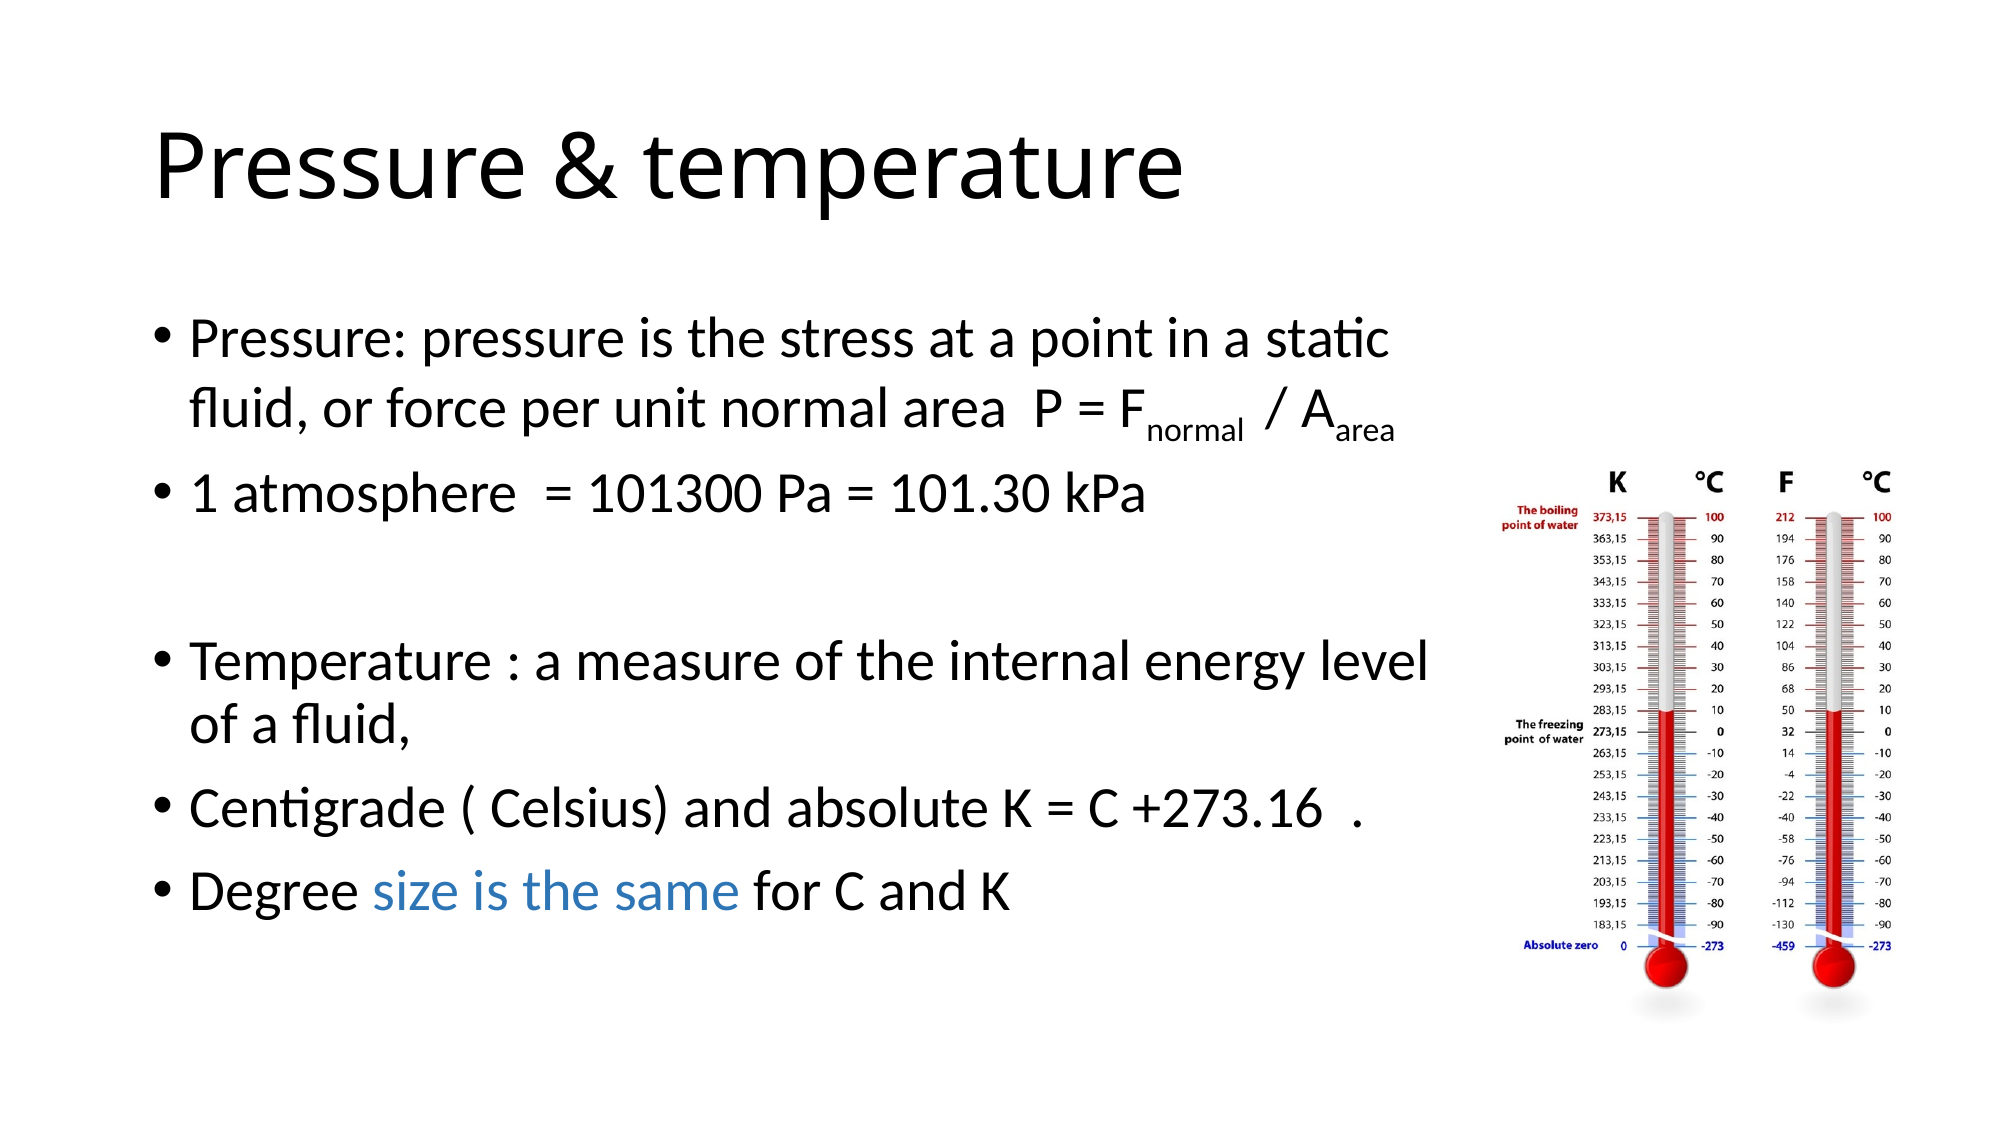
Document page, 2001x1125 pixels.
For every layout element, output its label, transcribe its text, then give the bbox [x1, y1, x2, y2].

picture [1469, 435, 1930, 1068]
list Pressure: pressure is the stress at a point in a static fluid, or force per unit normal area P = Fnormal / Aarea 1 atmosphere = 101300 Pa = 101.30 kPa Temperature : a measure of the internal energy level of a fluid, Centigrade ( Celsius) and absolute K = C +273.16 . Degree size is the same for C and K [137, 299, 1504, 1014]
title Pressure & temperature [137, 59, 1863, 278]
